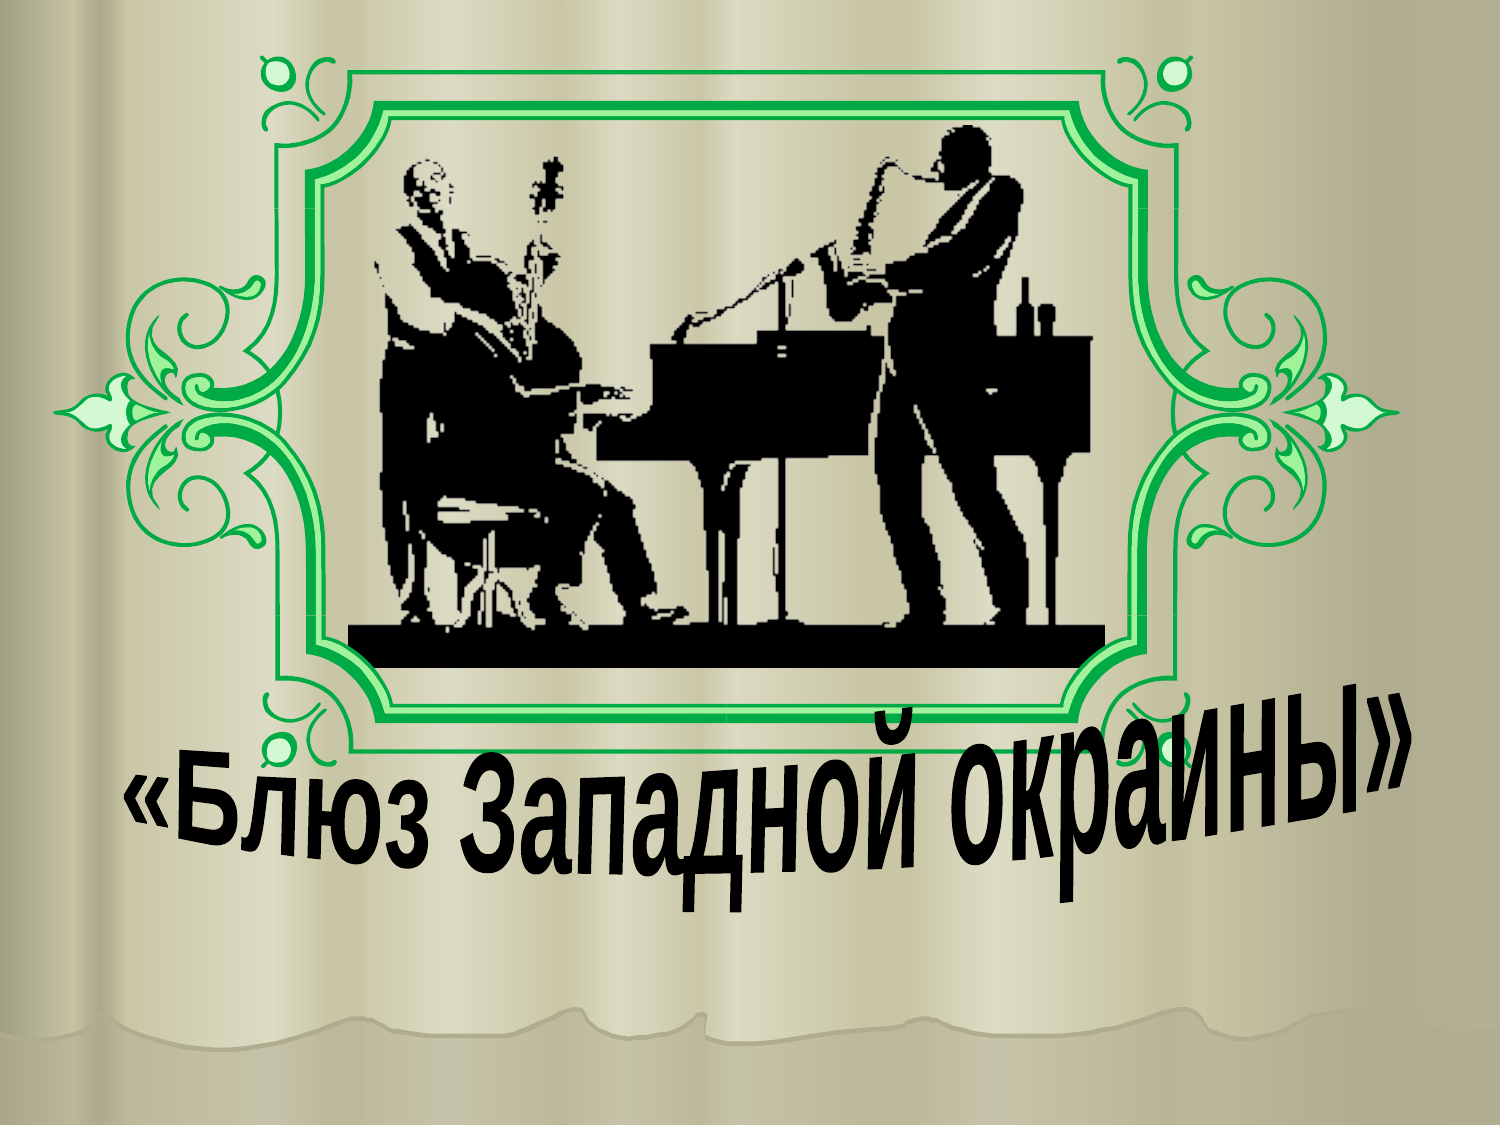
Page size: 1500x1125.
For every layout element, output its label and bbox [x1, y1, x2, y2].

picture [52, 54, 1400, 770]
